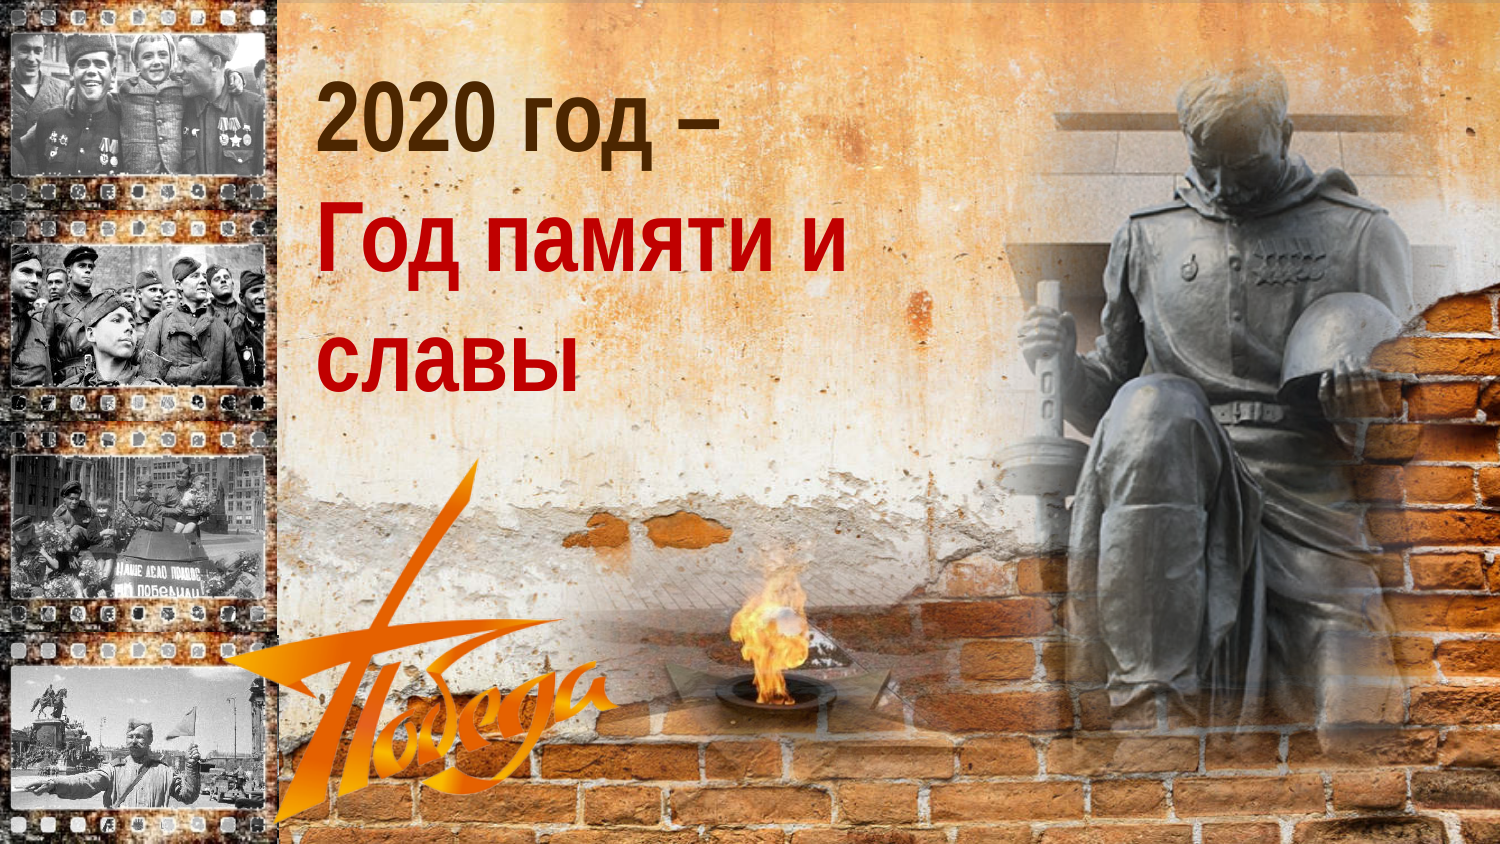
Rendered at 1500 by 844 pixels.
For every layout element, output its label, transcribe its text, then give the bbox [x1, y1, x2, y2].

text_box 2020 год – Год памяти и славы [301, 43, 1010, 419]
picture [0, 0, 1500, 844]
